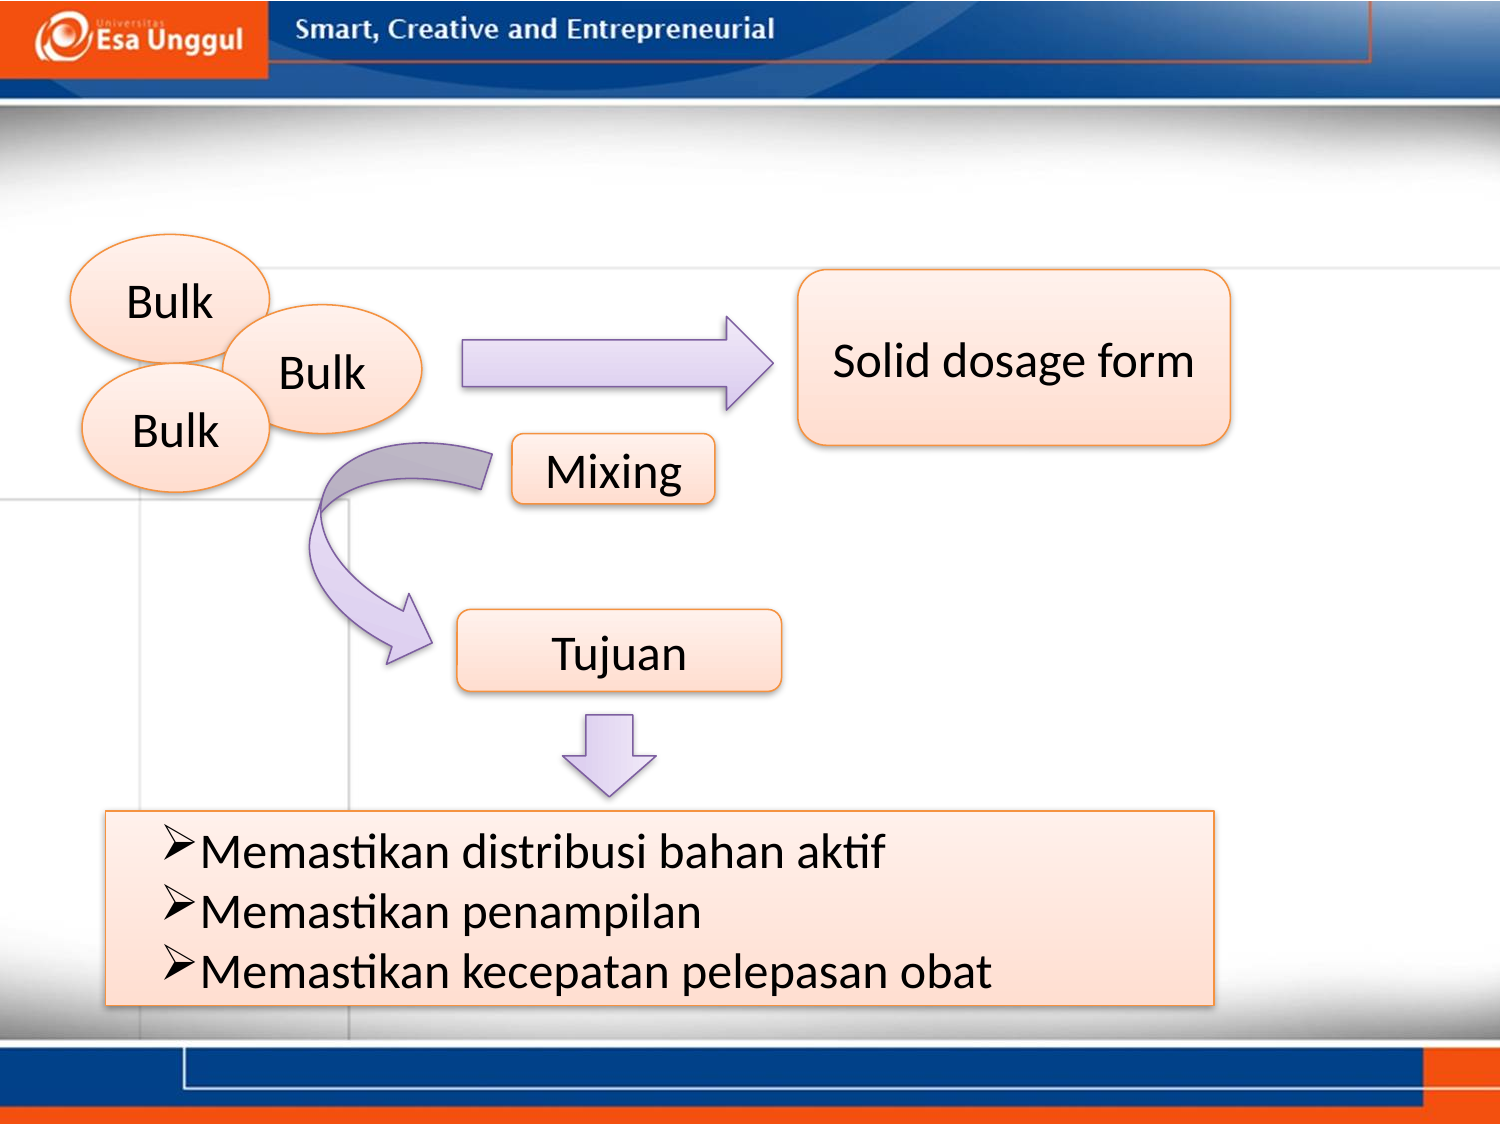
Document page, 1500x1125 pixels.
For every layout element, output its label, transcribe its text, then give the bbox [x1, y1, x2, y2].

text_box Memastikan distribusi bahan aktif Memastikan penampilan Memastikan kecepatan pelepasan obat [105, 810, 1215, 1006]
text_box Bulk [69, 233, 271, 363]
text_box Bulk [81, 362, 271, 493]
text_box [308, 442, 493, 666]
text_box Mixing [511, 432, 716, 505]
text_box Solid dosage form [797, 268, 1232, 447]
text_box [461, 315, 774, 411]
text_box Bulk [221, 303, 423, 435]
text_box [561, 714, 657, 798]
picture [0, 1, 1500, 1124]
text_box Tujuan [456, 608, 783, 693]
